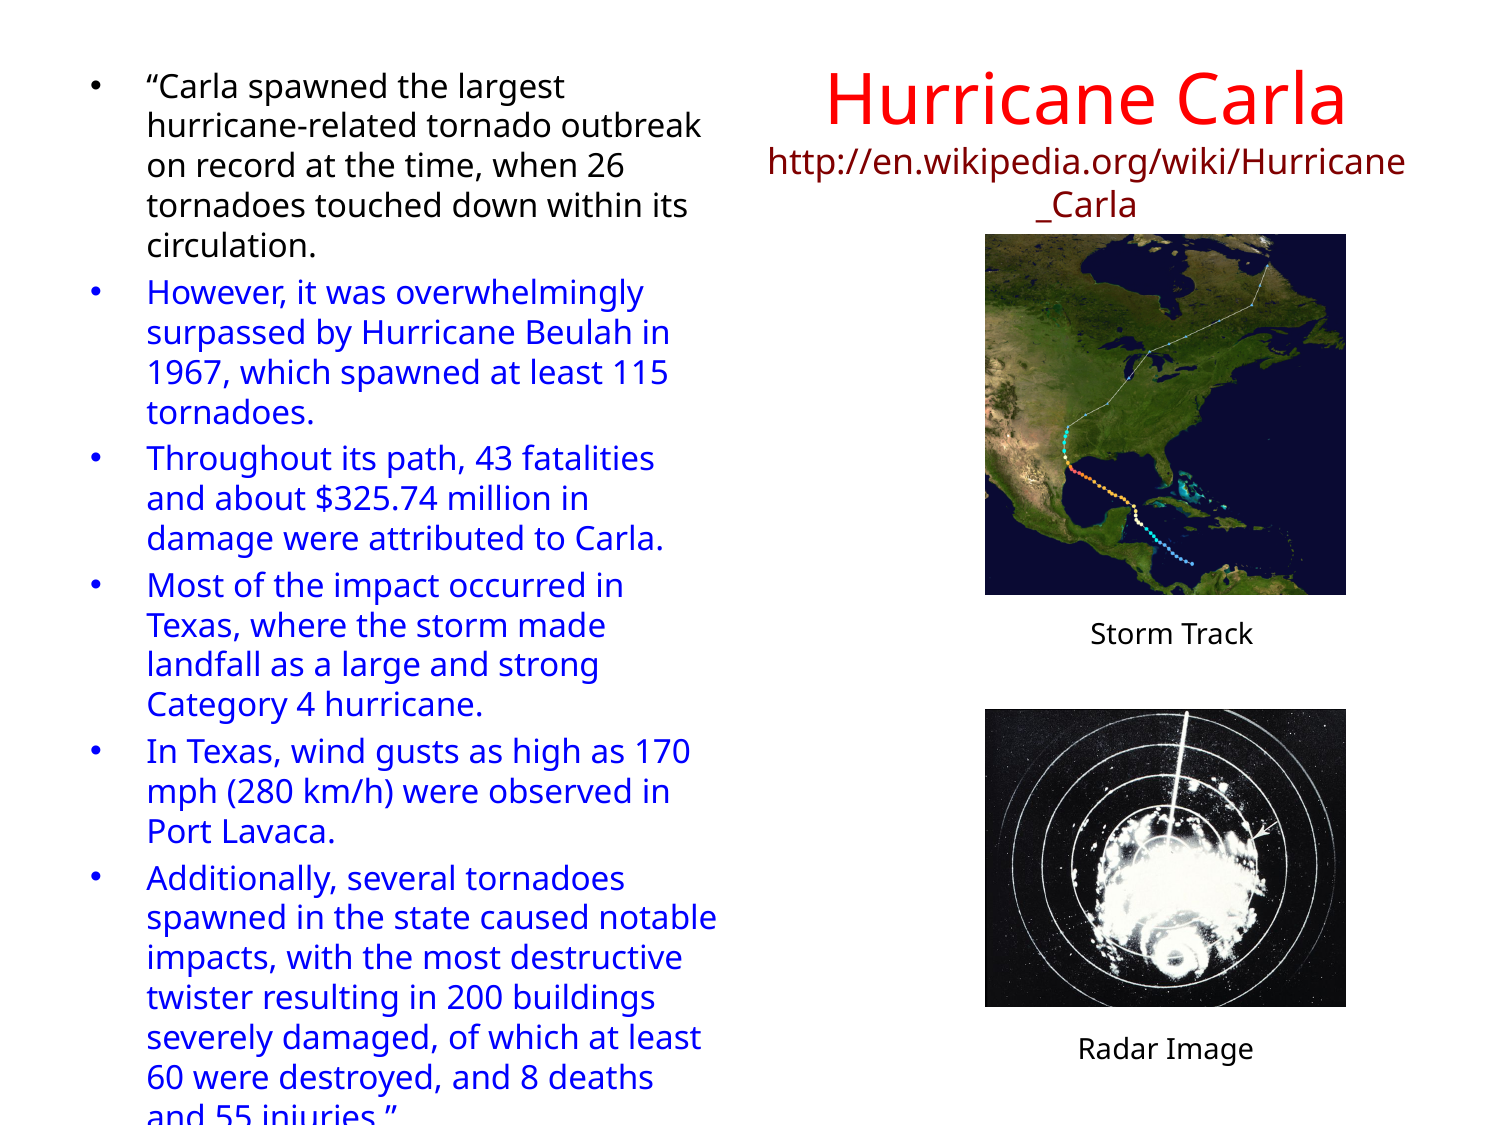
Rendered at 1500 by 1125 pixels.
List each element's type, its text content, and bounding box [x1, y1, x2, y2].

title Hurricane Carla http://en.wikipedia.org/wiki/Hurricane_Carla [749, 45, 1425, 233]
text_box Storm Track [998, 608, 1346, 658]
picture [984, 709, 1346, 1007]
list “Carla spawned the largest hurricane-related tornado outbreak on record at the time, when 26 tornadoes touched down within its circulation. However, it was overwhelmingly surpassed by Hurricane Beulah in 1967, which spawned at least 115 tornadoes. Throughout its path, 43 fatalities and about $325.74 million in damage were attributed to Carla. Most of the impact occurred in Texas, where the storm made landfall as a large and strong Category 4 hurricane. In Texas, wind gusts as high as 170 mph (280 km/h) were observed in Port Lavaca. Additionally, several tornadoes spawned in the state caused notable impacts, with the most destructive twister resulting in 200 buildings severely damaged, of which at least 60 were destroyed, and 8 deaths and 55 injuries.” [75, 57, 738, 1064]
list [984, 232, 1346, 600]
text_box Radar Image [992, 1022, 1340, 1073]
